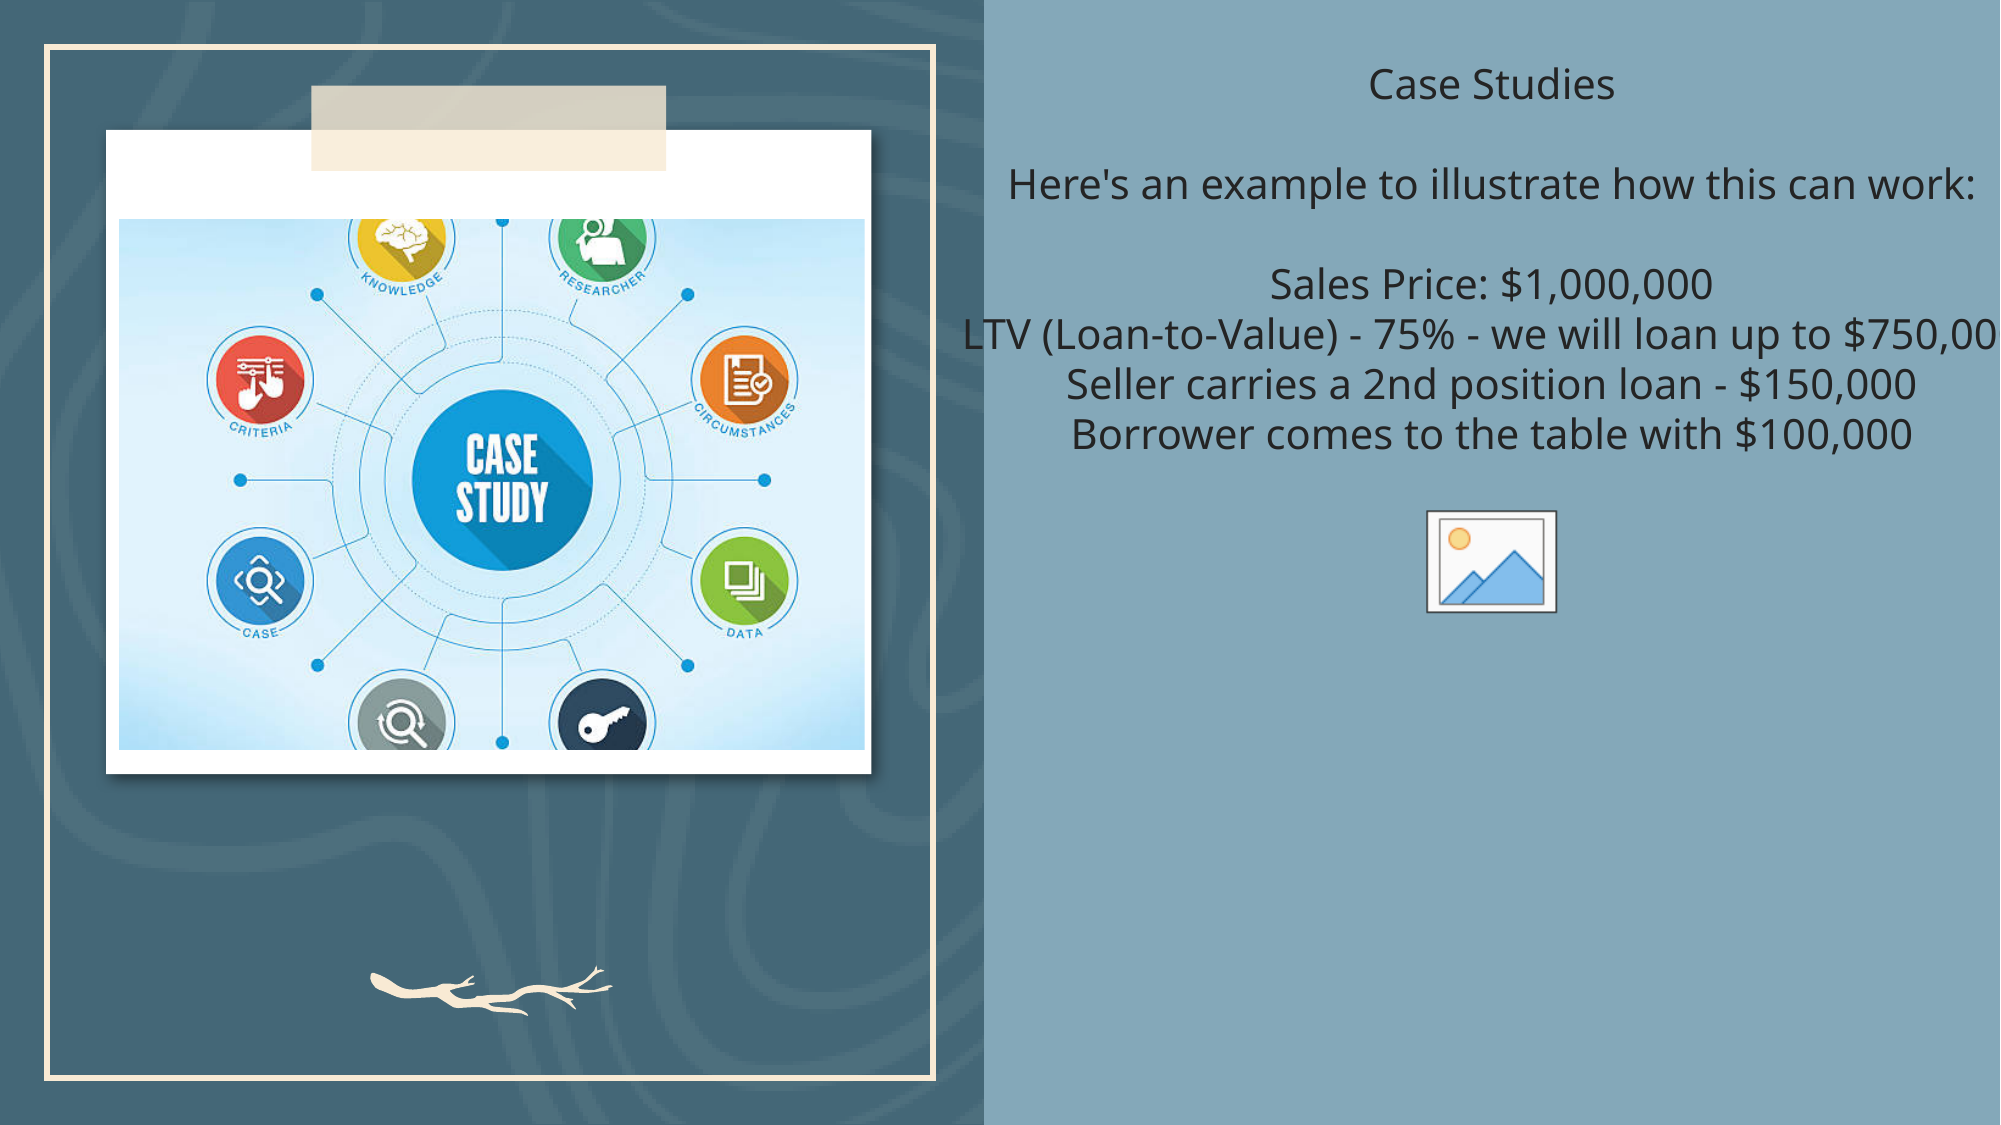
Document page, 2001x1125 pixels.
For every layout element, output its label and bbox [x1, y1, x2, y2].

picture [984, 0, 2000, 1125]
picture [119, 219, 865, 750]
